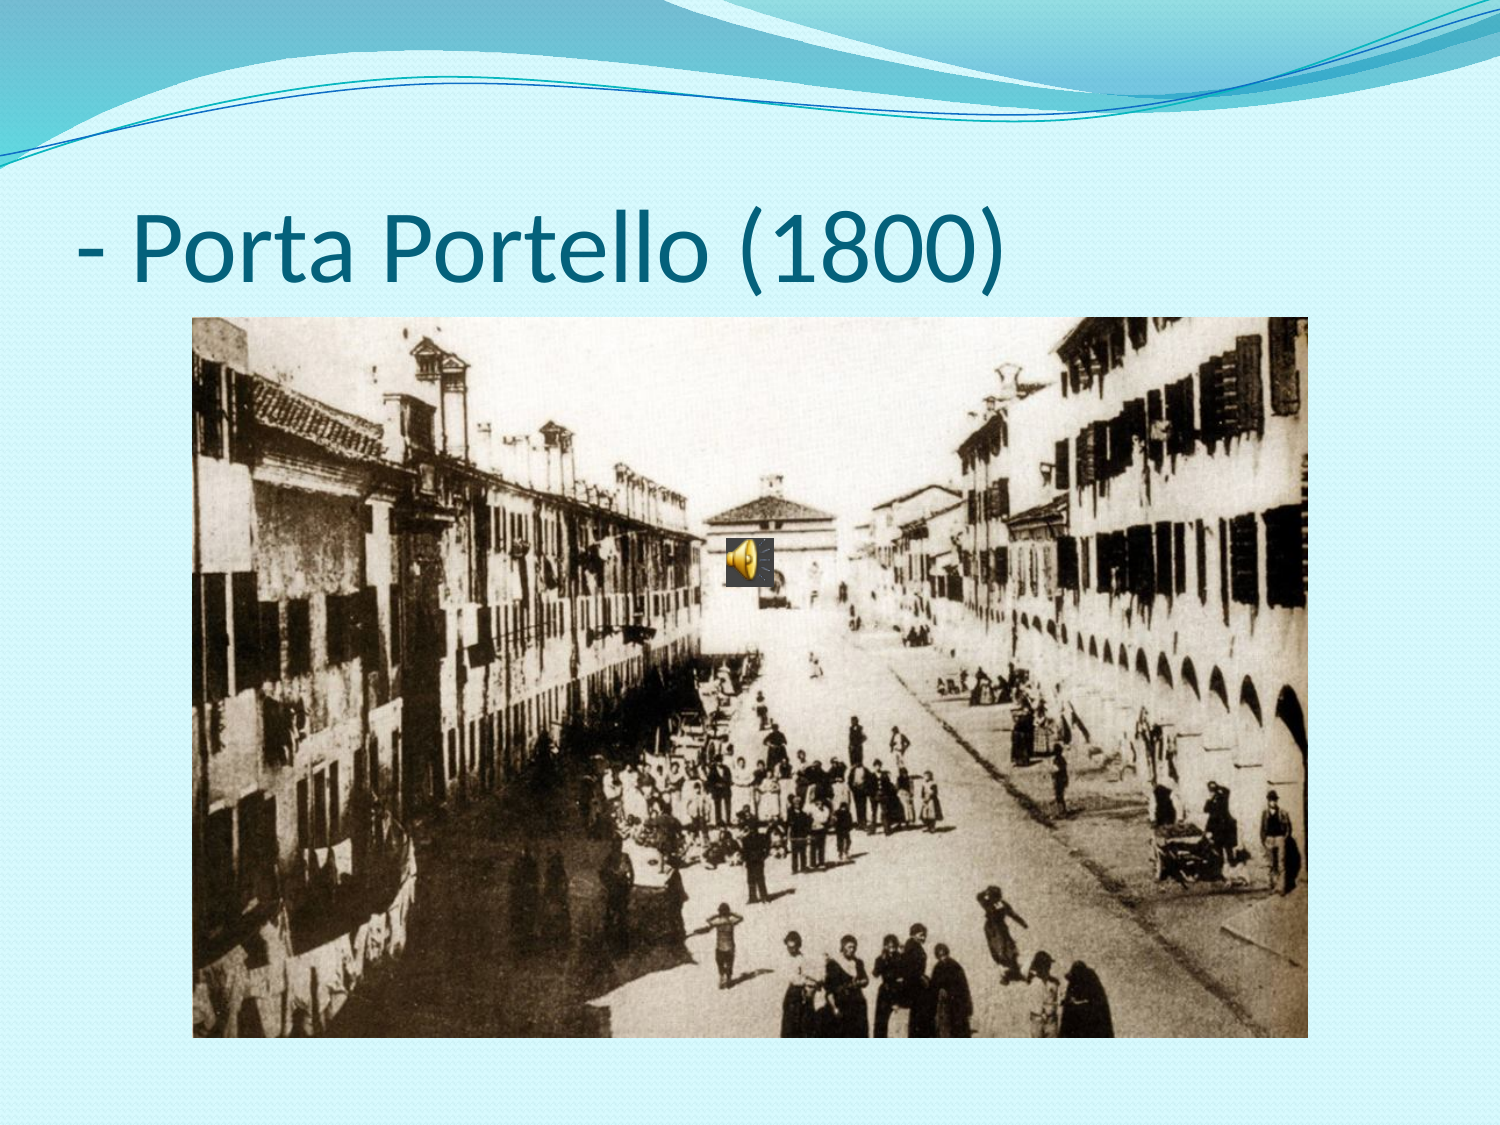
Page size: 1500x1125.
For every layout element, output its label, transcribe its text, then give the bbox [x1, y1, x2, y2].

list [192, 317, 1308, 1038]
picture [724, 537, 776, 588]
title - Porta Portello (1800) [75, 115, 1425, 303]
